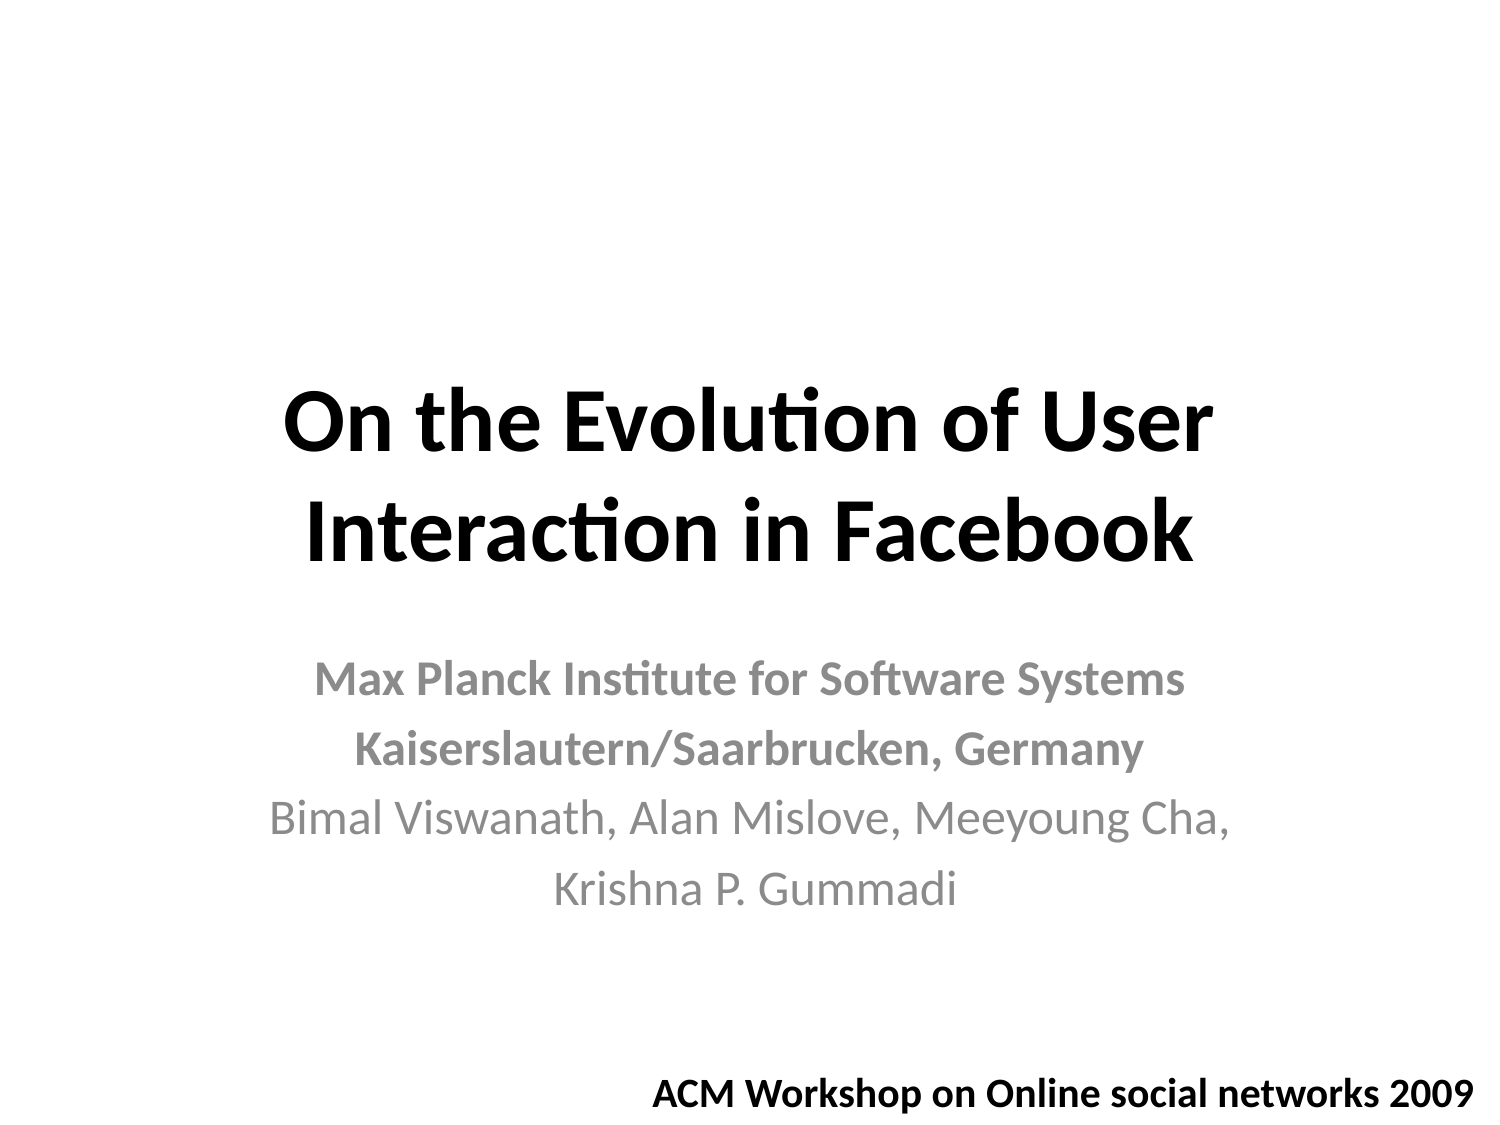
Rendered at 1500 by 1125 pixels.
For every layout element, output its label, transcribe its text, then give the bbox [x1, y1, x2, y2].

text_box ACM Workshop on Online social networks 2009 [637, 1058, 1500, 1124]
subtitle Max Planck Institute for Software Systems Kaiserslautern/Saarbrucken, Germany Bimal Viswanath, Alan Mislove, Meeyoung Cha, Krishna P. Gummadi [0, 637, 1500, 925]
title On the Evolution of User Interaction in Facebook [112, 349, 1388, 591]
